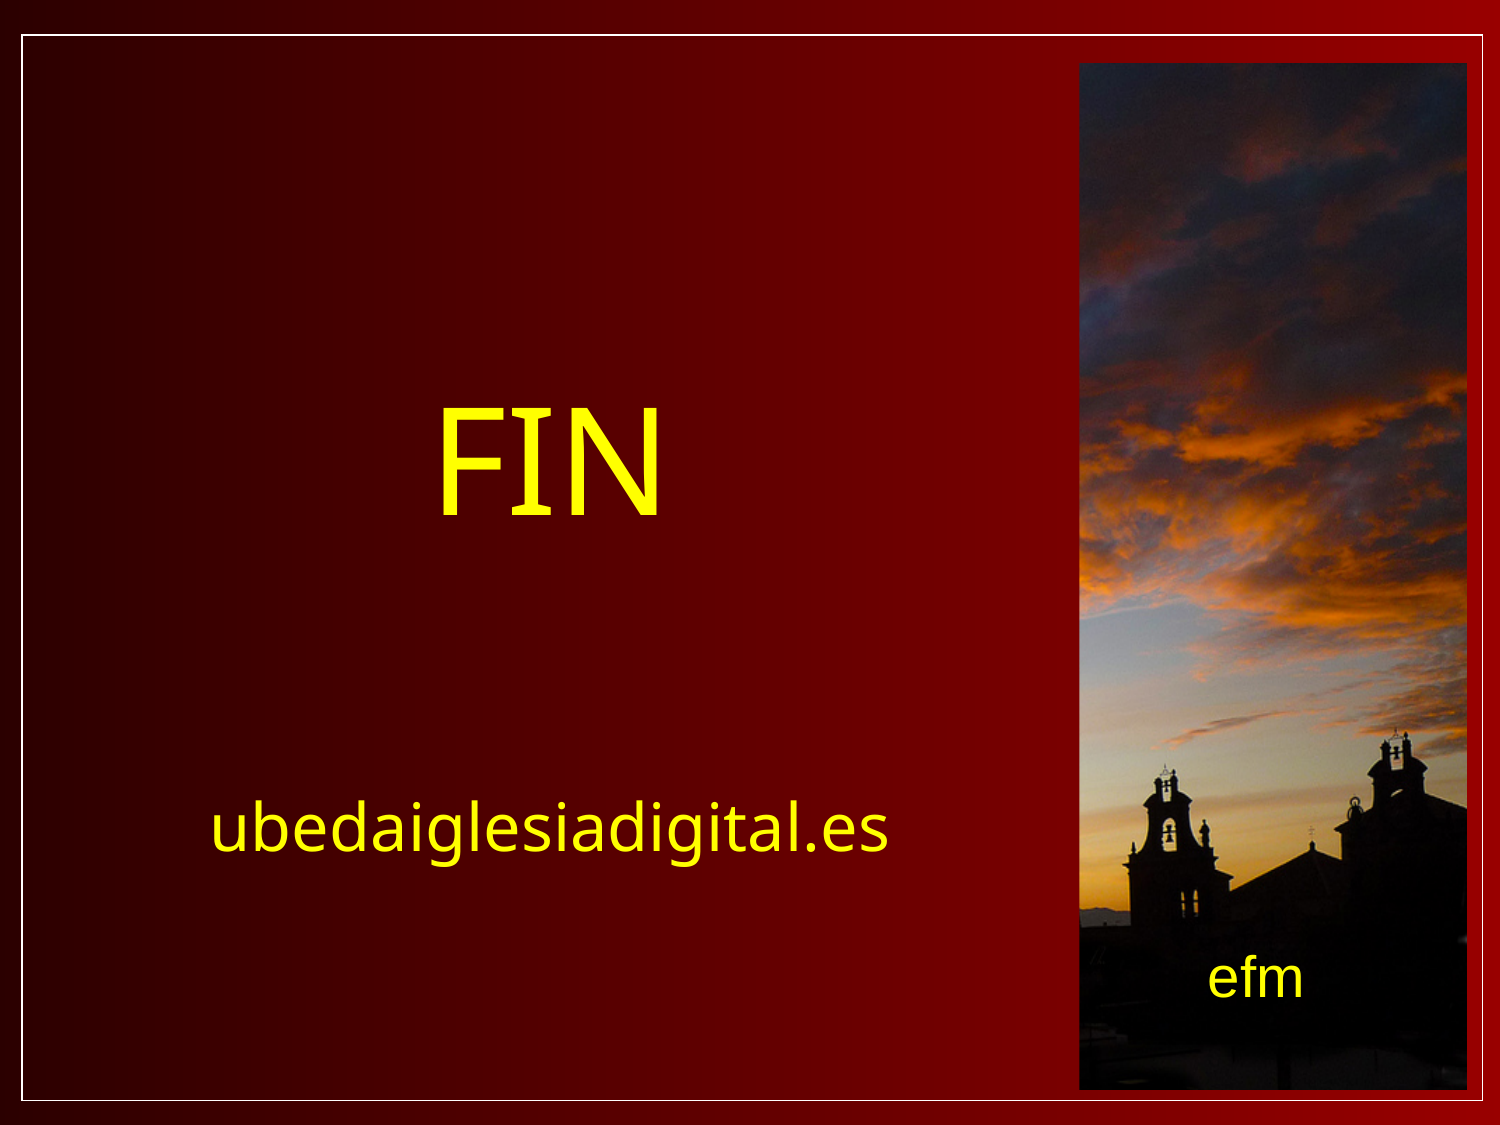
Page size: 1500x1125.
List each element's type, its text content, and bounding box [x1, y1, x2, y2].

text_box [21, 35, 1483, 1101]
picture [1079, 52, 1472, 1090]
text_box FIN ubedaiglesiadigital.es [144, 357, 957, 873]
